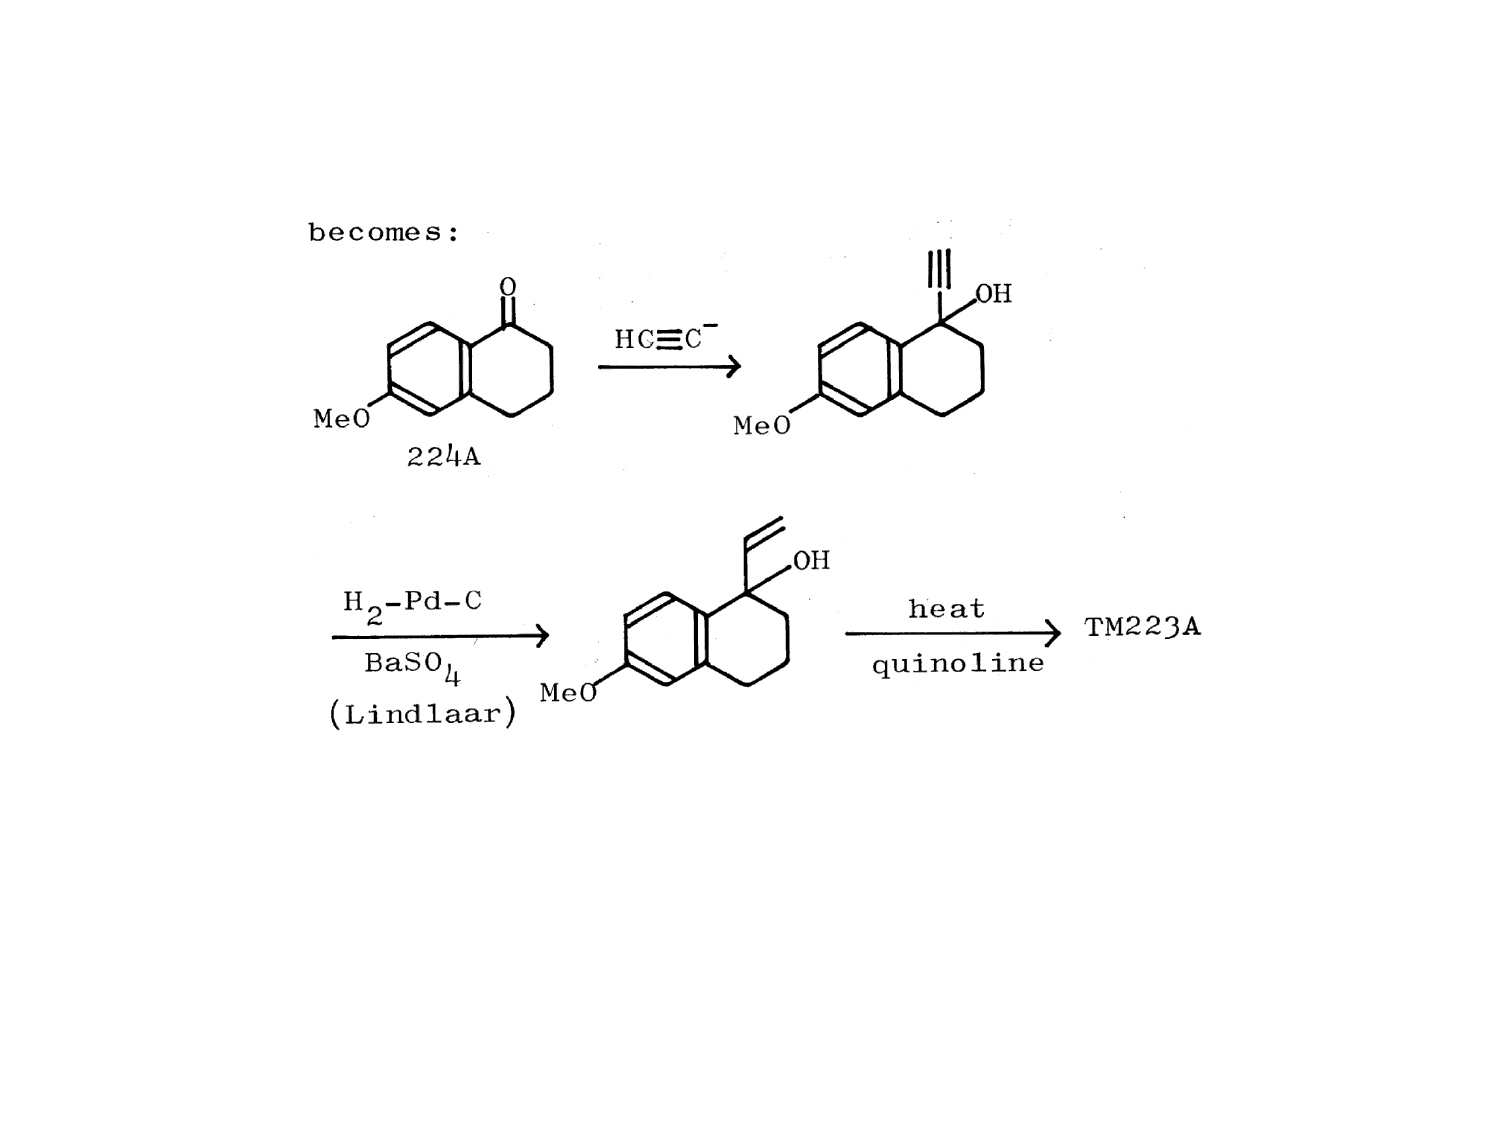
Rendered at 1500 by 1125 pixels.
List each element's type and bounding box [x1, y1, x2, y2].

picture [265, 219, 1284, 776]
